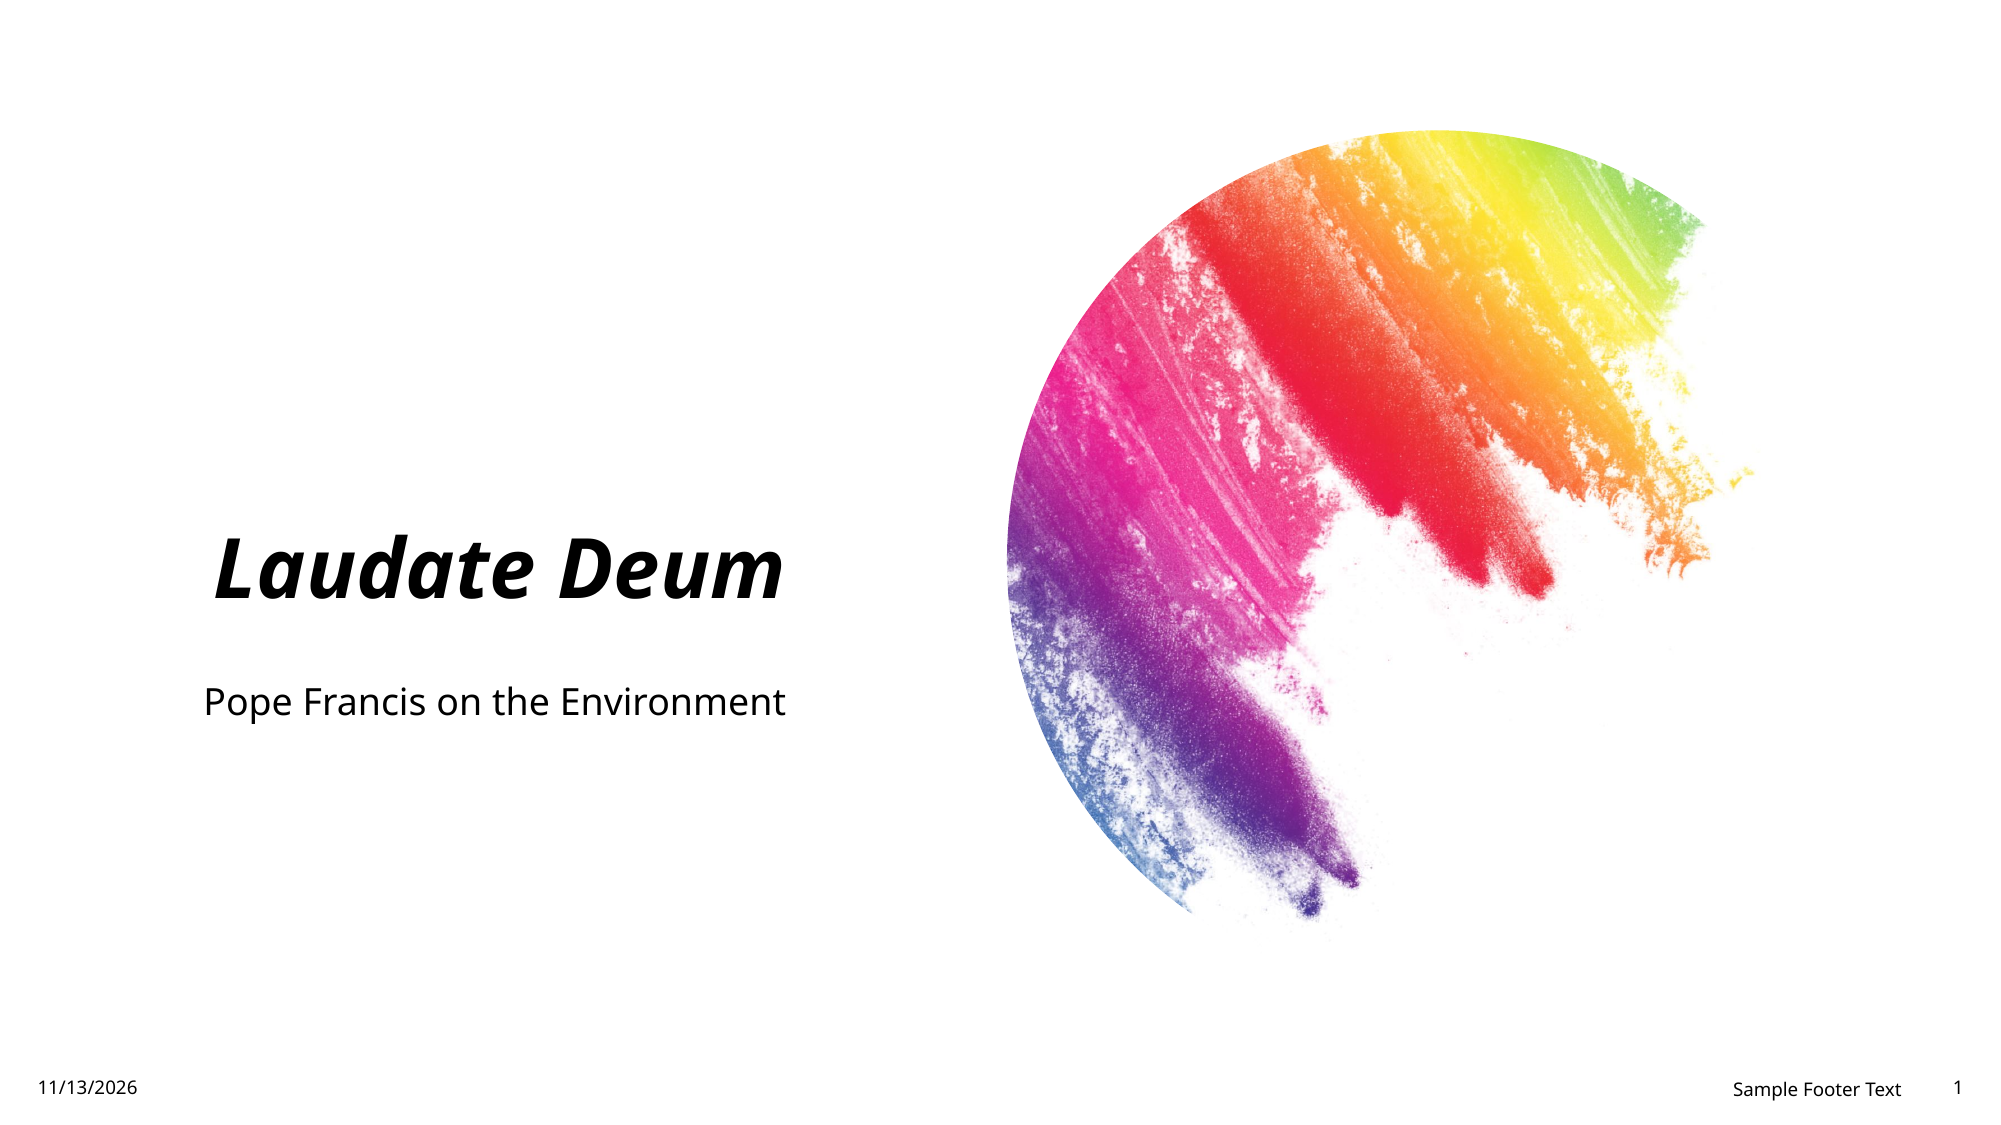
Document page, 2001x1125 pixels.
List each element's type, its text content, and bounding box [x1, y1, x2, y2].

subtitle Pope Francis on the Environment [148, 661, 852, 881]
title Laudate Deum [159, 314, 841, 625]
footer Sample Footer Text [1456, 1058, 1908, 1119]
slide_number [22, 1058, 596, 1119]
slide_number 1 [1908, 1058, 1979, 1119]
picture [1006, 130, 1868, 991]
